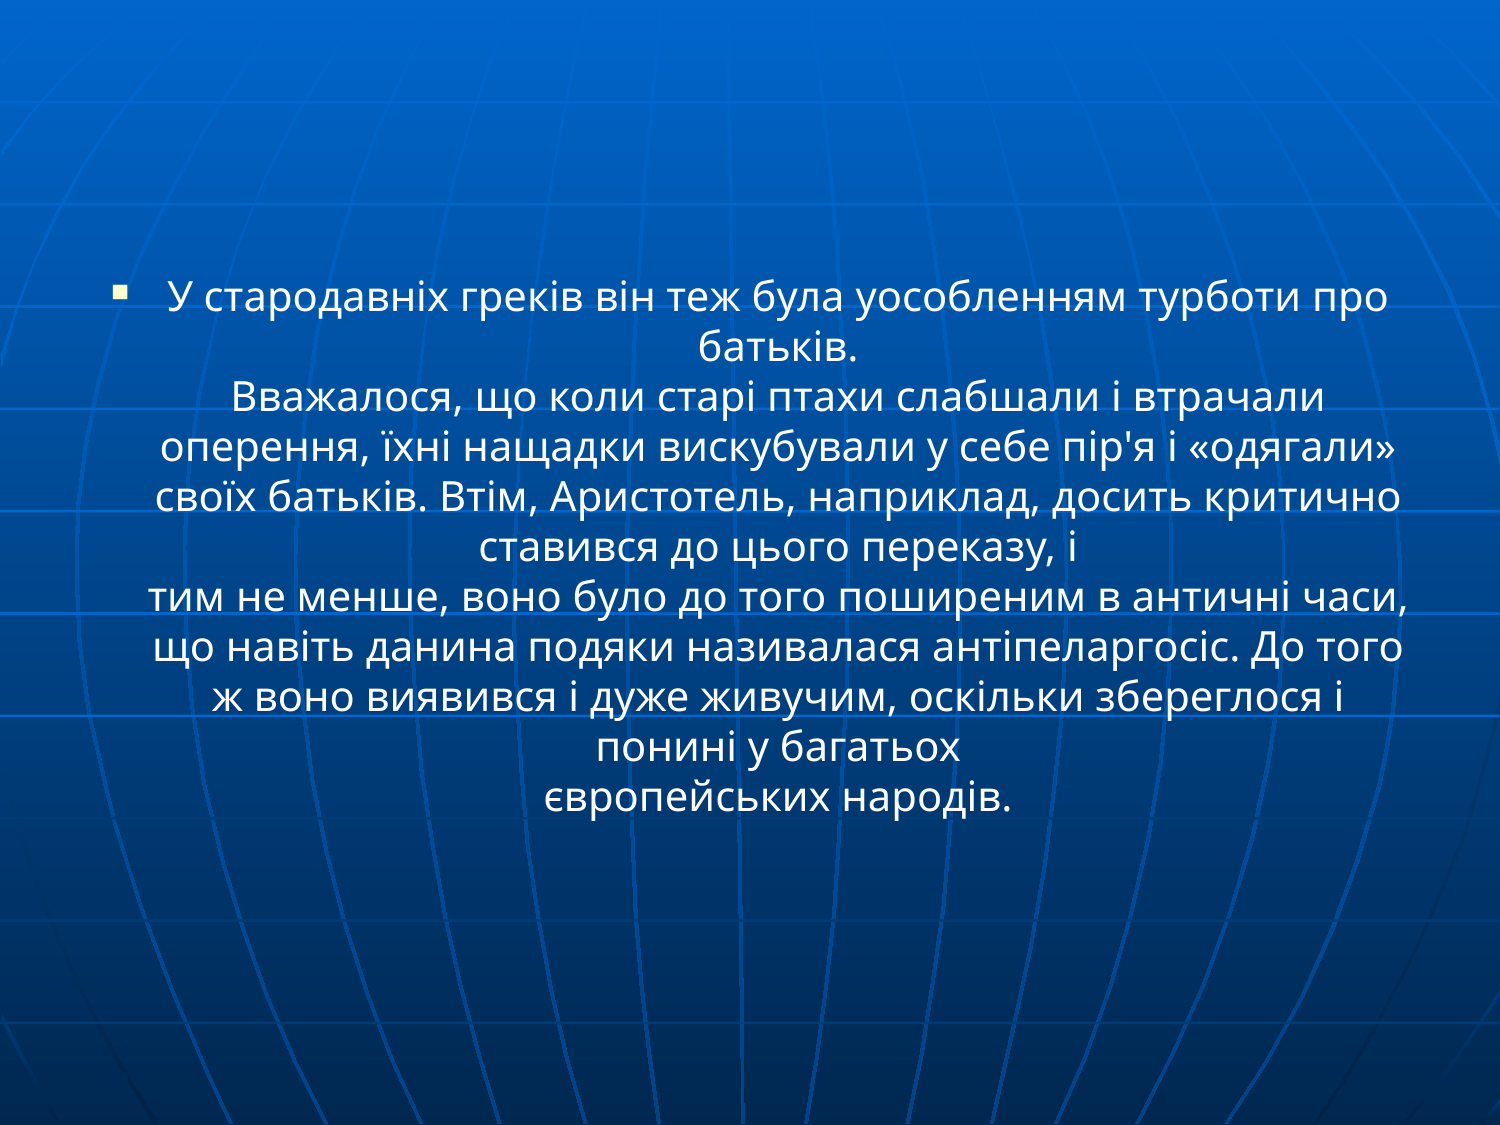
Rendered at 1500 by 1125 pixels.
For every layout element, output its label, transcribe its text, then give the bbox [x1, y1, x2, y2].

list У стародавніх греків він теж була уособленням турботи про батьків. Вважалося, що коли старі птахи слабшали і втрачали оперення, їхні нащадки вискубували у себе пір'я і «одягали» своїх батьків. Втім, Аристотель, наприклад, досить критично ставився до цього переказу, і тим не менше, воно було до того поширеним в античні часи, що навіть данина подяки називалася антіпеларгосіс. До того ж воно виявився і дуже живучим, оскільки збереглося і понині у багатьох європейських народів. [74, 262, 1426, 1006]
